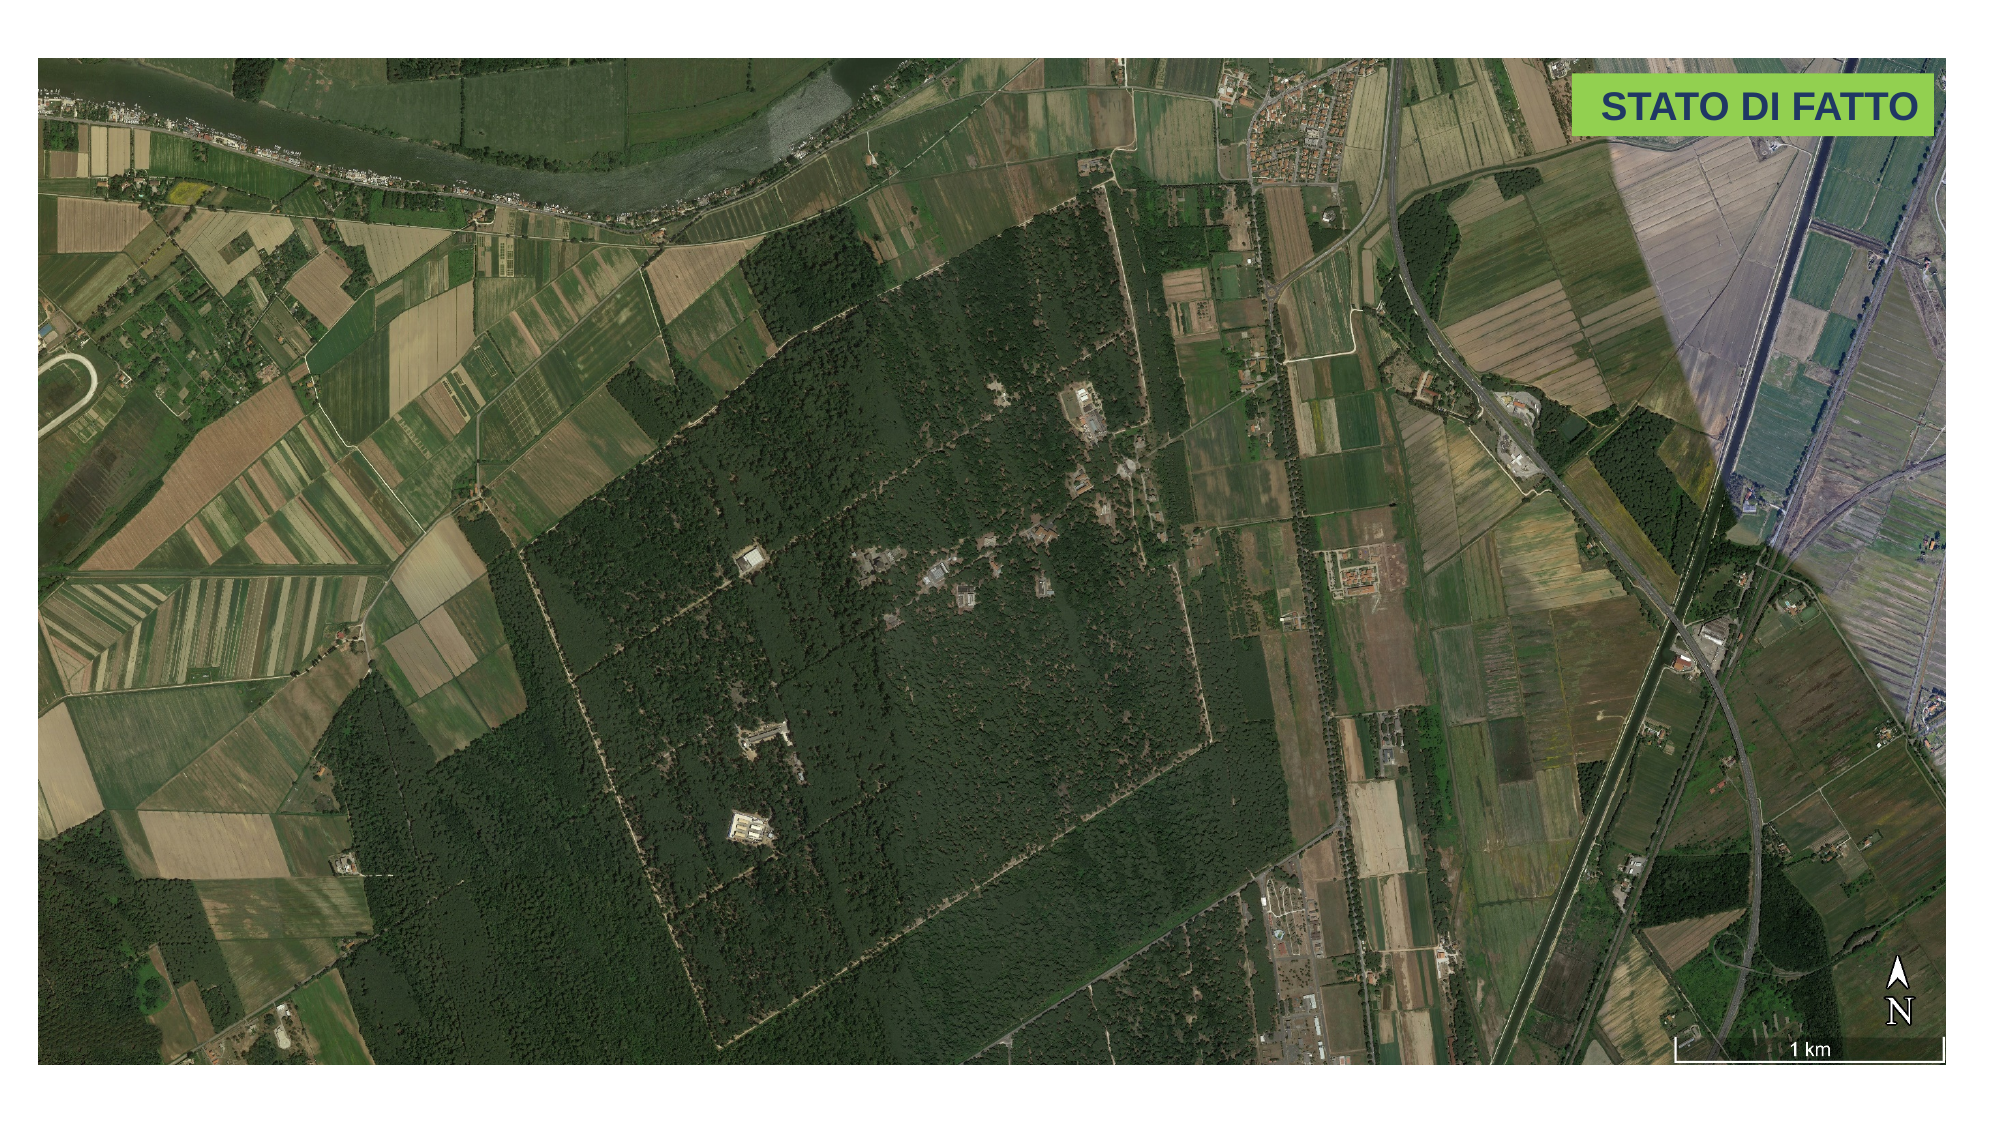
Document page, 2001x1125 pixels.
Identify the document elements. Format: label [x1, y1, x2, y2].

picture [38, 58, 1946, 1065]
